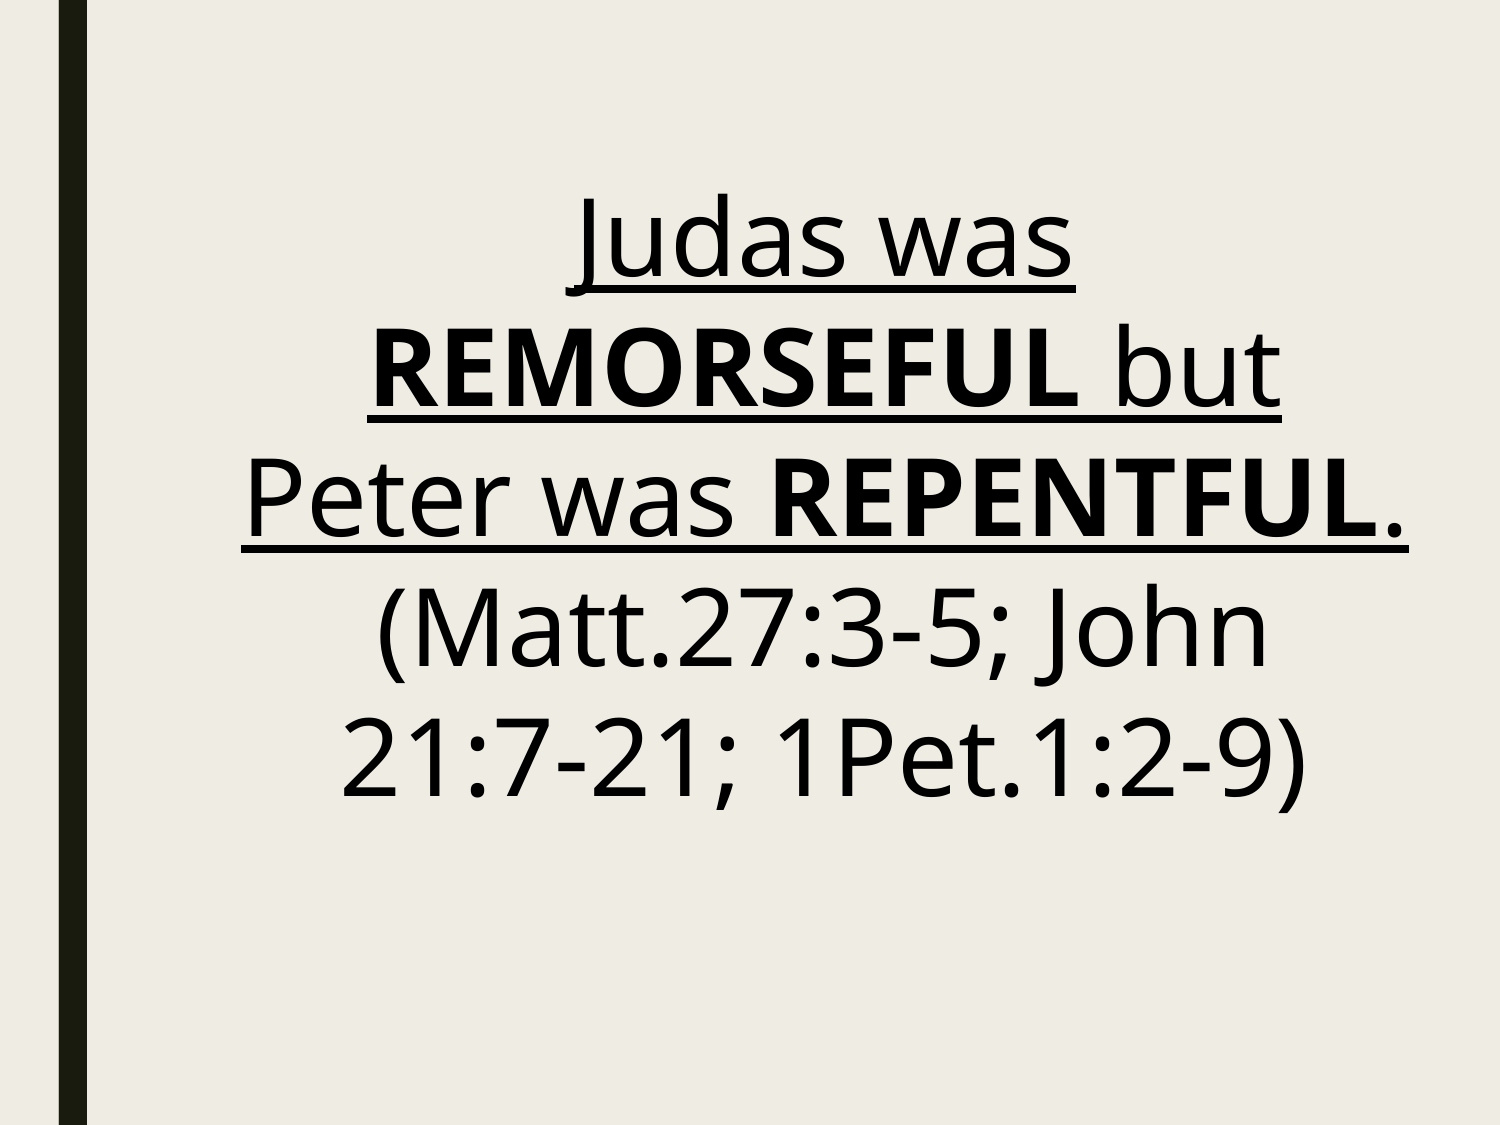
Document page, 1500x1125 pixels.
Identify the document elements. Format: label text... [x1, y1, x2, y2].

text_box Judas was REMORSEFUL but Peter was REPENTFUL. (Matt.27:3-5; John 21:7-21; 1Pet.1:2-9) [74, 161, 1425, 956]
